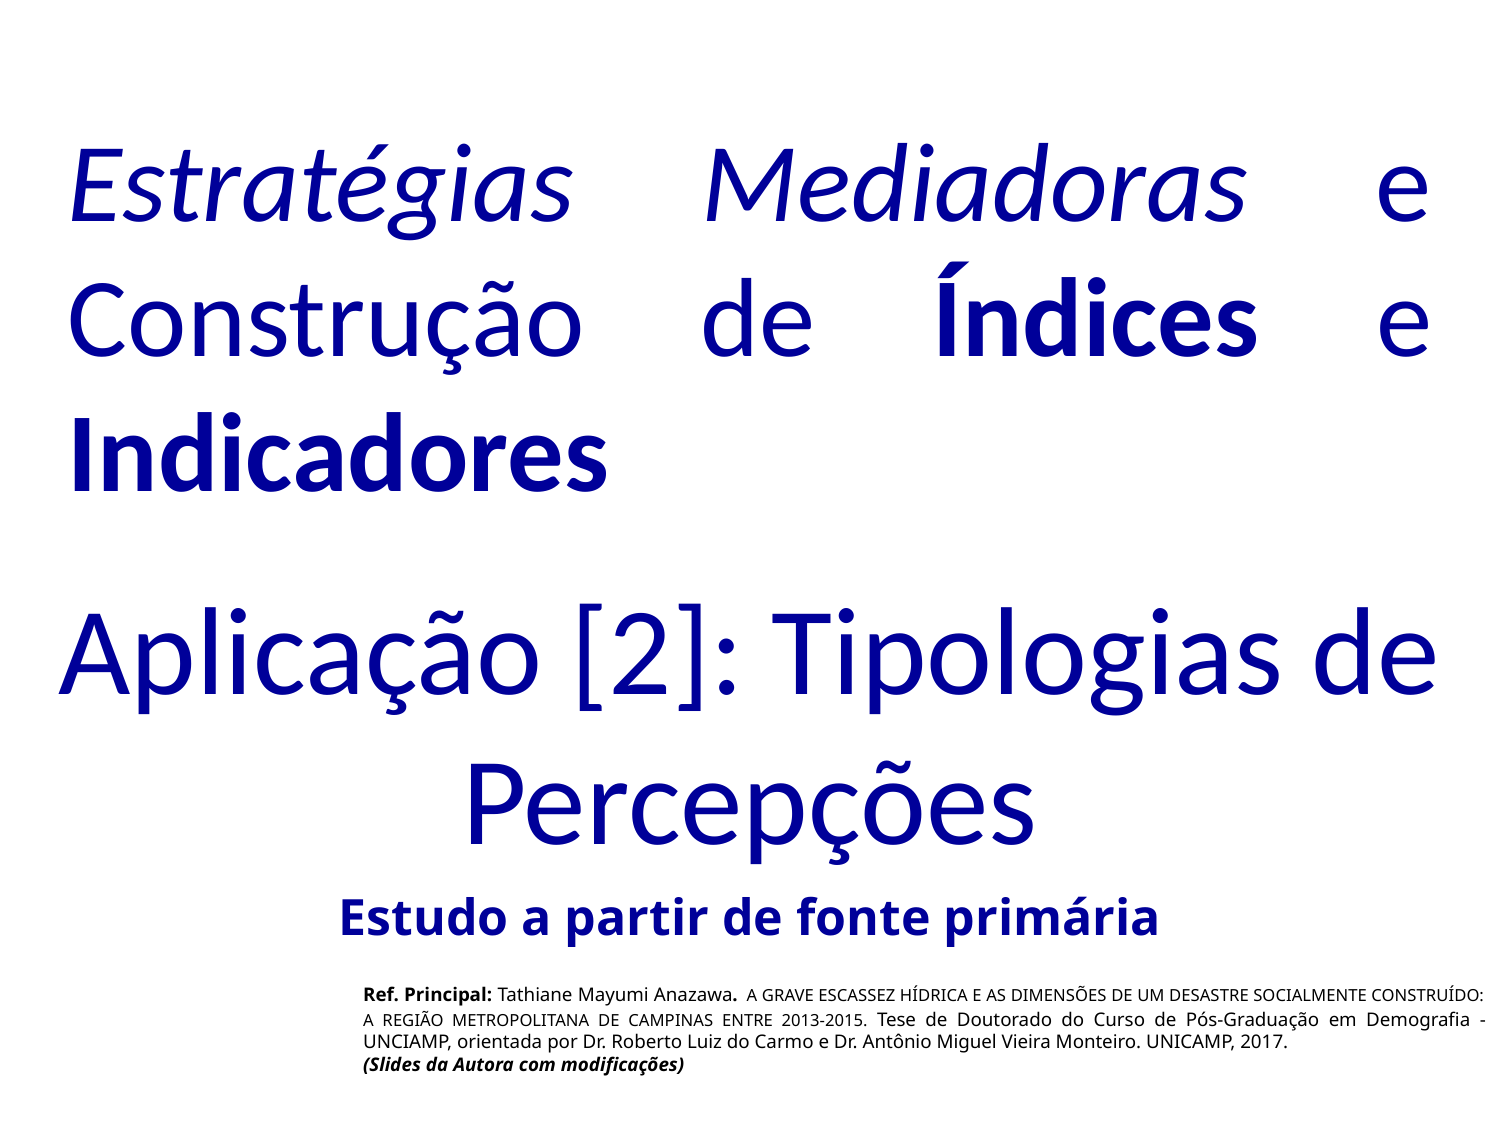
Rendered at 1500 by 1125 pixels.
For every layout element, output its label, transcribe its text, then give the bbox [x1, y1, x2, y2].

text_box Estudo a partir de fonte primária [323, 877, 1177, 953]
text_box Ref. Principal: Tathiane Mayumi Anazawa. A GRAVE ESCASSEZ HÍDRICA E AS DIMENSÕES DE UM DESASTRE SOCIALMENTE CONSTRUÍDO: A REGIÃO METROPOLITANA DE CAMPINAS ENTRE 2013-2015. Tese de Doutorado do Curso de Pós-Graduação em Demografia - UNCIAMP, orientada por Dr. Roberto Luiz do Carmo e Dr. Antônio Miguel Vieira Monteiro. UNICAMP, 2017. (Slides da Autora com modificações) [348, 960, 1500, 1103]
text_box Aplicação [2]: Tipologias de Percepções [29, 562, 1471, 878]
text_box Estratégias Mediadoras e Construção de Índices e Indicadores [53, 101, 1447, 522]
